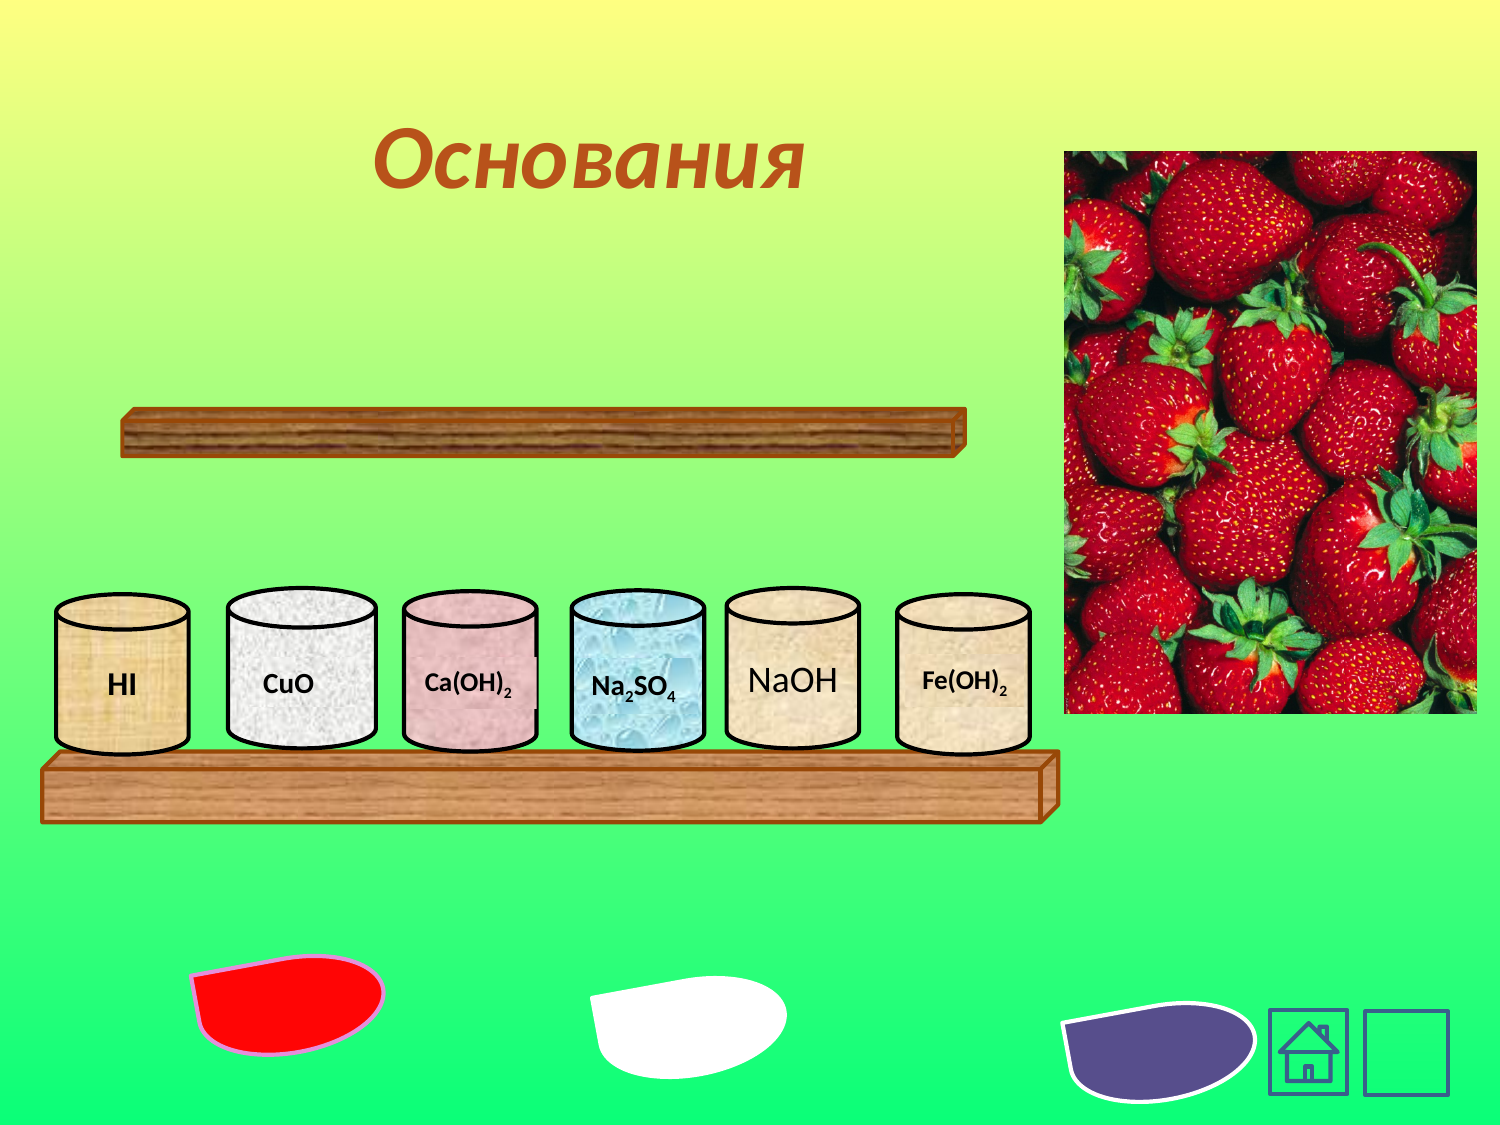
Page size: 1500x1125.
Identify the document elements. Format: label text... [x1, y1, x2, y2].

picture [1064, 151, 1478, 715]
text_box [1268, 1008, 1349, 1096]
text_box [1363, 1009, 1450, 1097]
text_box [188, 953, 386, 1057]
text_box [227, 587, 377, 749]
text_box Основания [357, 89, 823, 215]
text_box [1060, 1000, 1258, 1105]
text_box [590, 975, 787, 1080]
text_box NaOH [724, 585, 862, 751]
text_box [120, 406, 967, 459]
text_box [896, 593, 1030, 755]
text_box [571, 590, 705, 751]
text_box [55, 593, 189, 755]
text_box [403, 590, 537, 752]
text_box [40, 749, 1061, 825]
